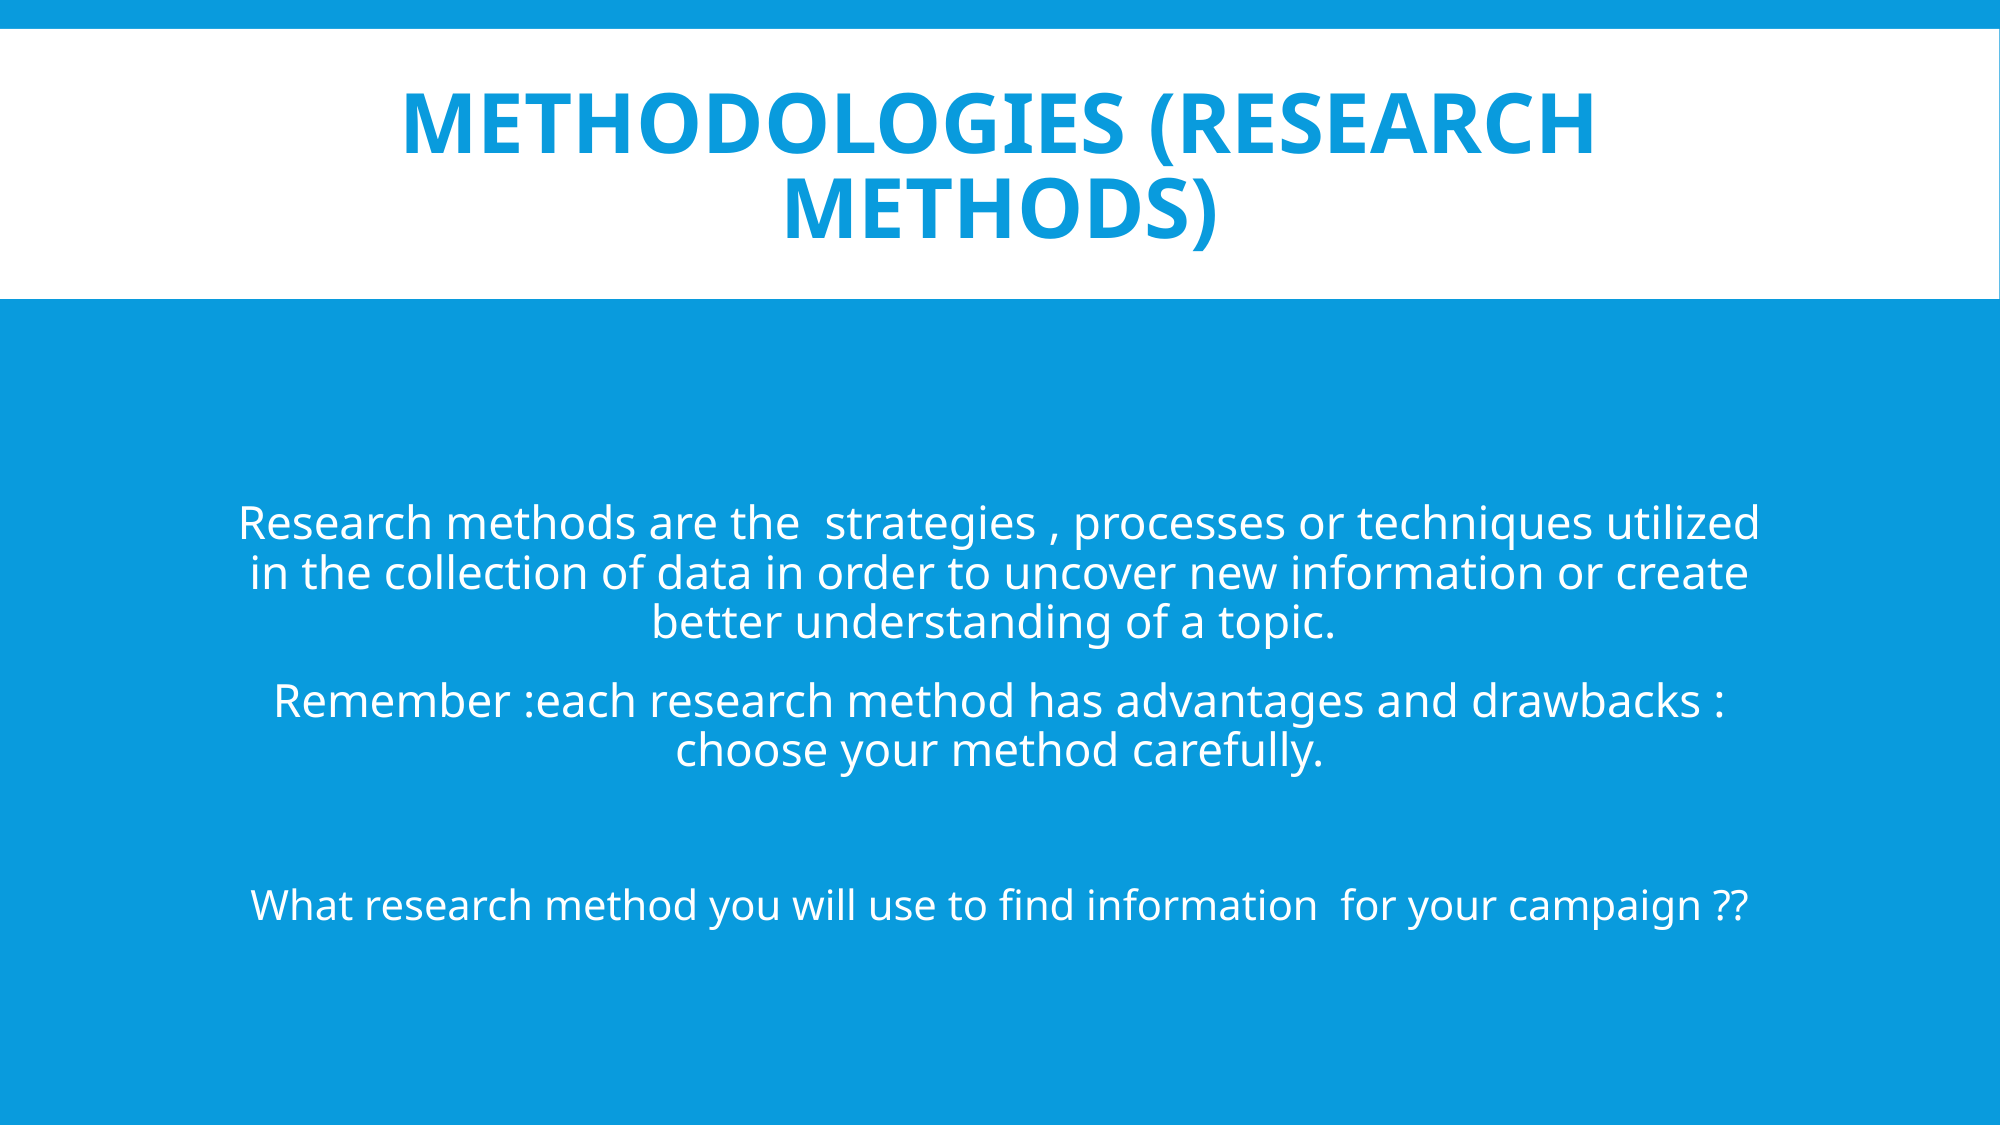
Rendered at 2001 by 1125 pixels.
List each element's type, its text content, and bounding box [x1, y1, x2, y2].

list Research methods are the strategies , processes or techniques utilized in the collection of data in order to uncover new information or create better understanding of a topic. Remember :each research method has advantages and drawbacks : choose your method carefully. What research method you will use to find information for your campaign ?? [197, 329, 1803, 1020]
title Methodologies (research methods) [197, 46, 1803, 295]
